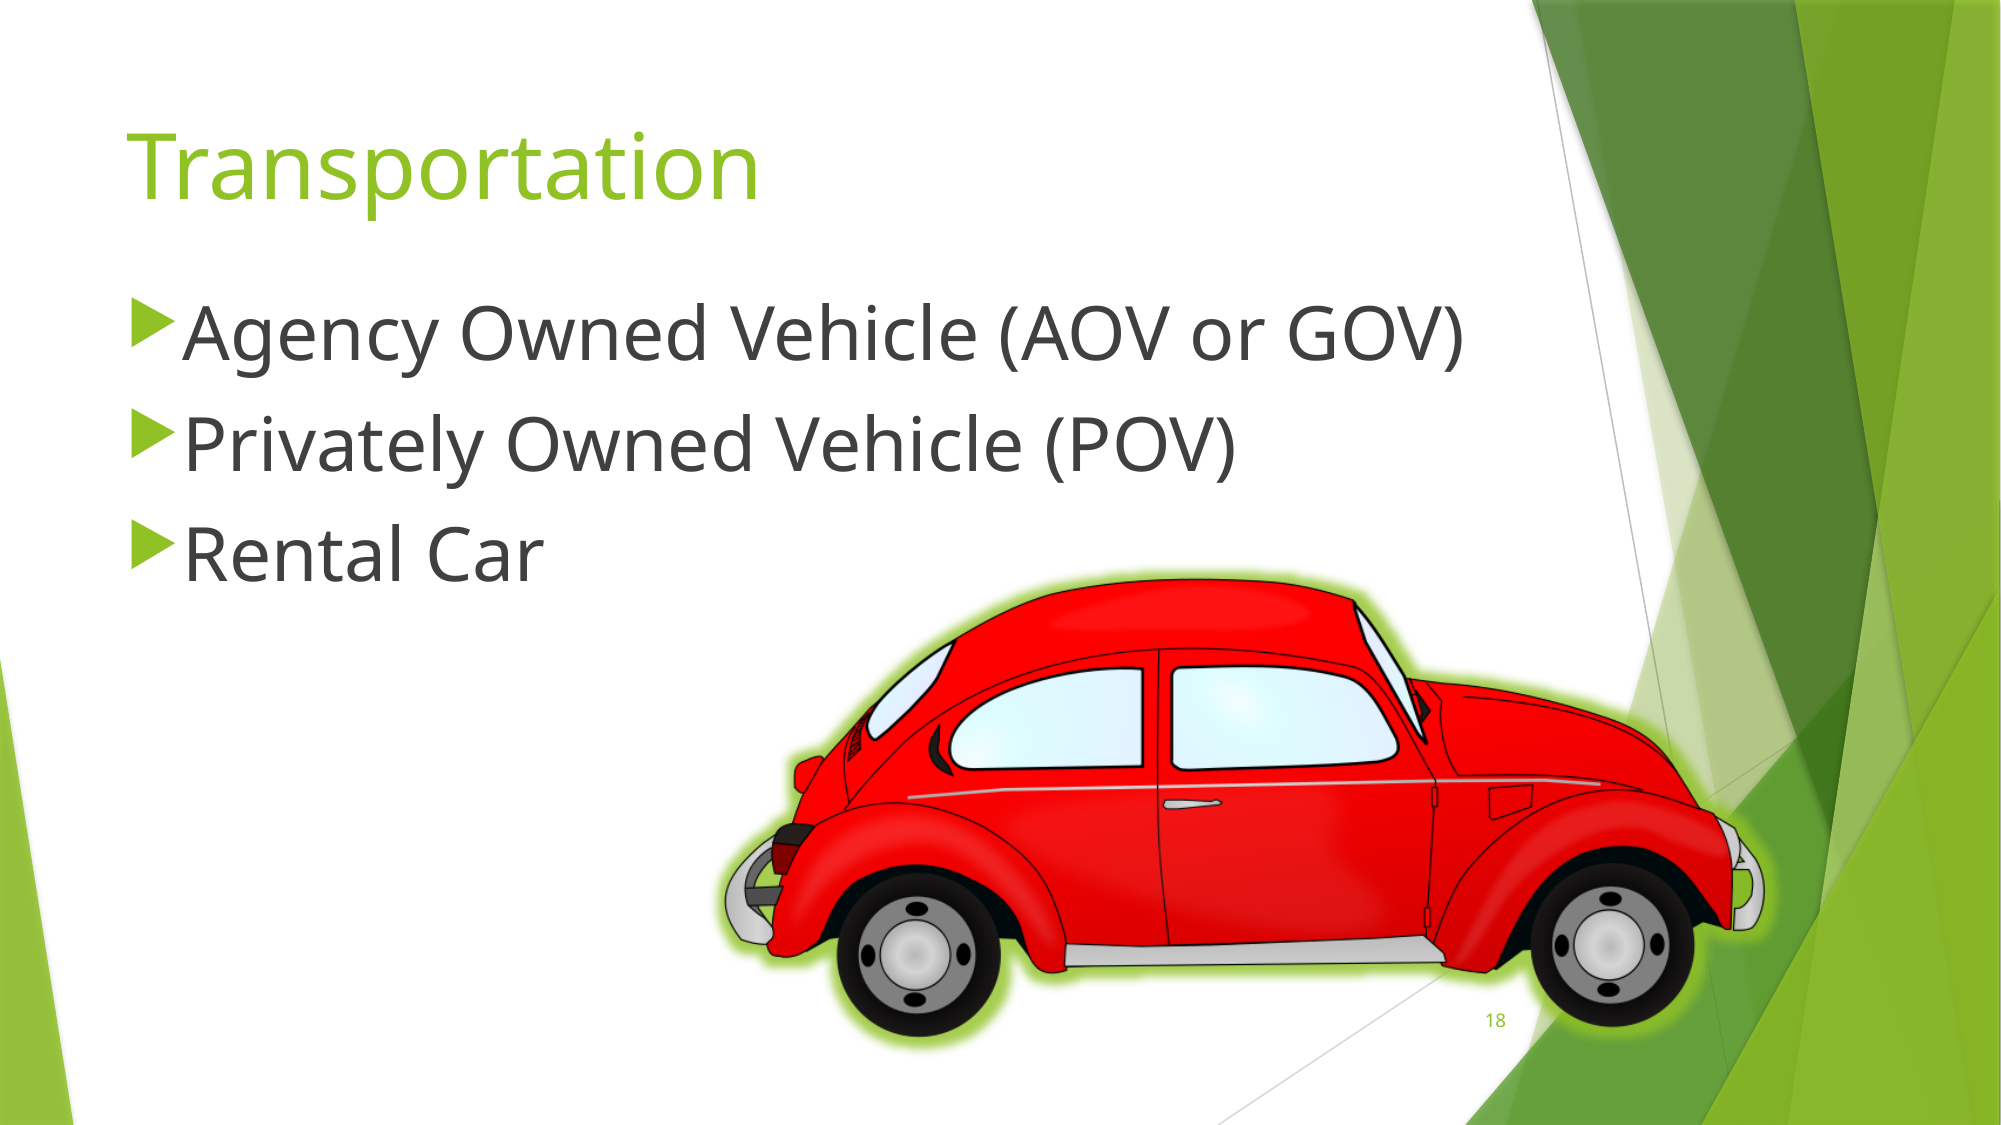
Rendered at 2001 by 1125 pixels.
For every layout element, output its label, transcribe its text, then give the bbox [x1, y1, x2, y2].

list Agency Owned Vehicle (AOV or GOV) Privately Owned Vehicle (POV) Rental Car [111, 277, 1670, 1089]
title Transportation [111, 99, 1522, 277]
picture [717, 571, 1774, 1046]
